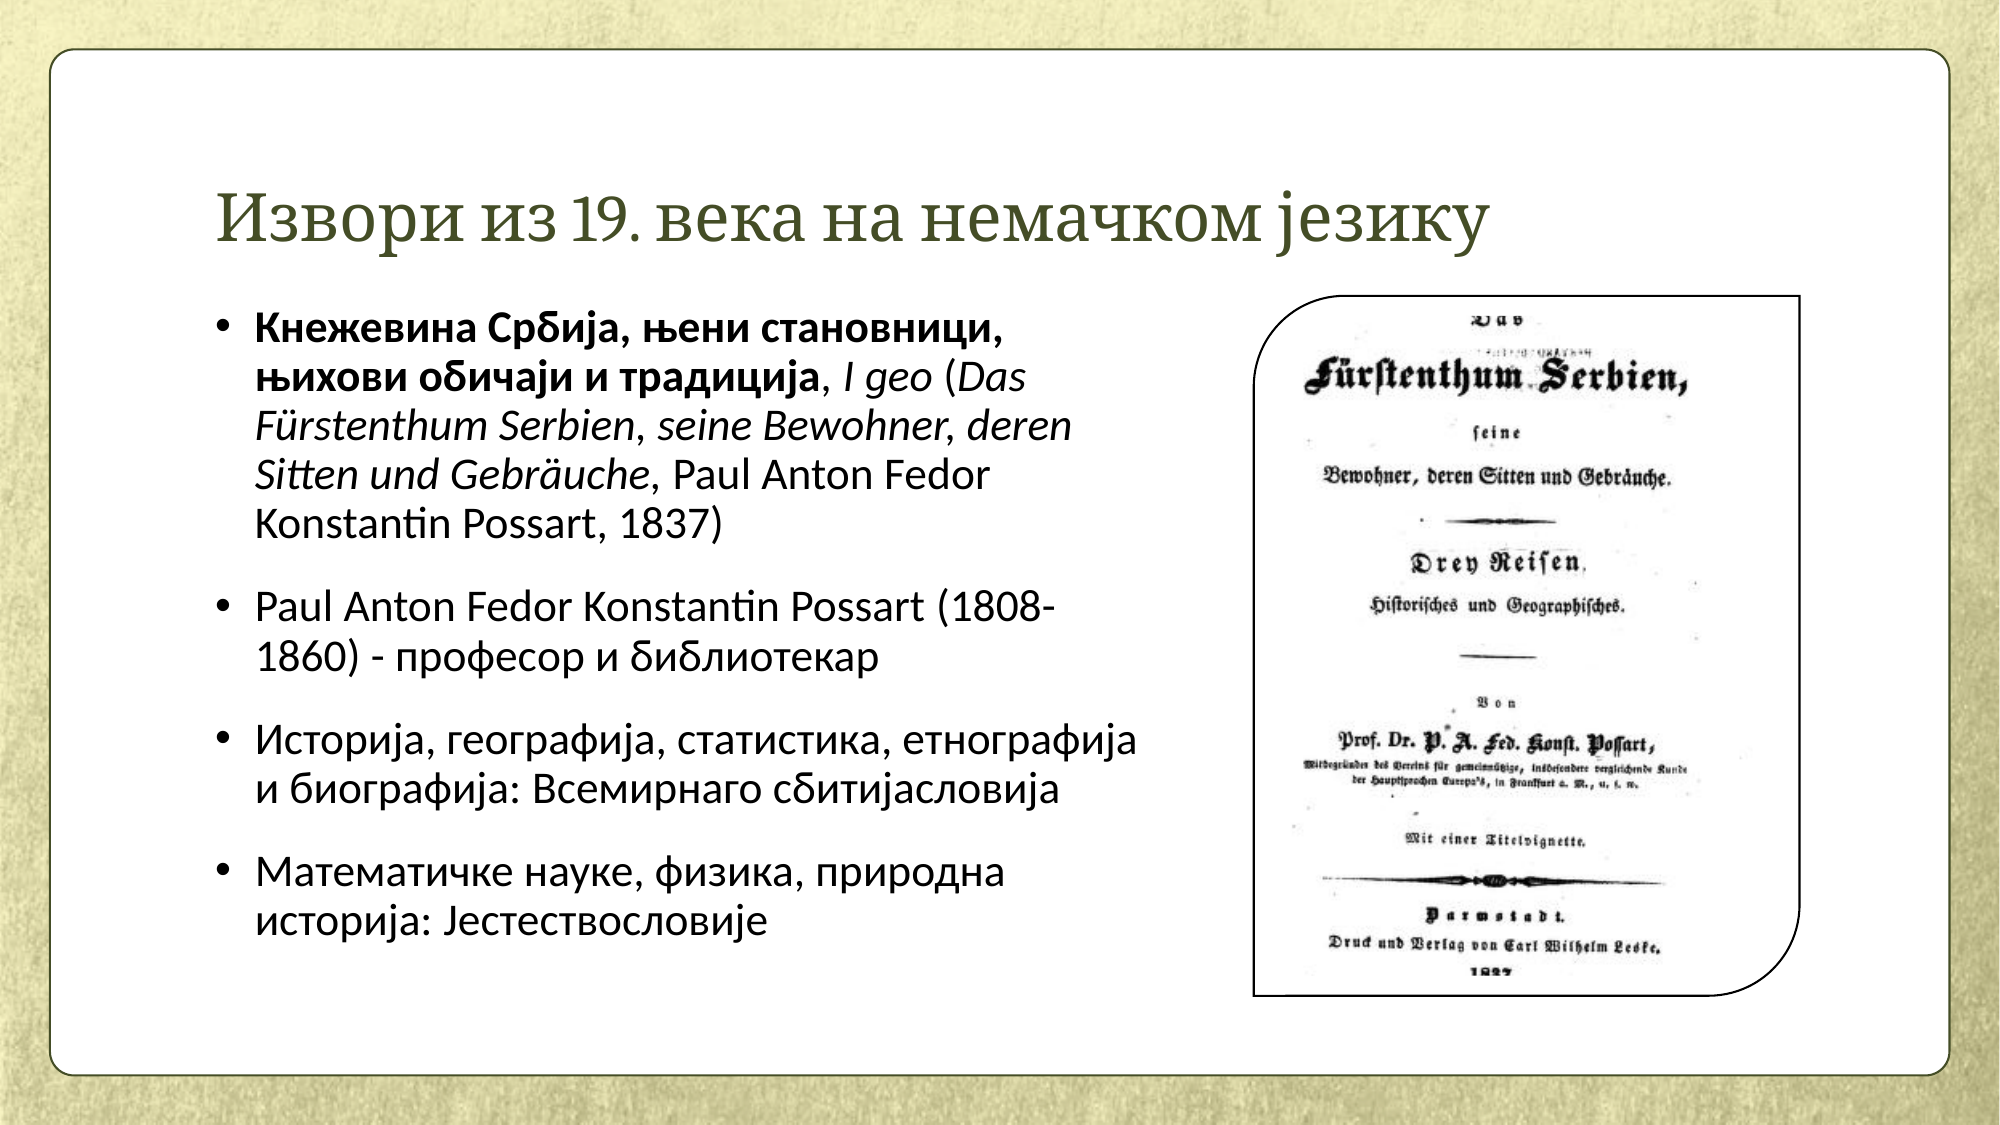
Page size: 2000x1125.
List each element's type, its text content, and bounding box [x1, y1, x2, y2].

list Кнежевина Србија, њени становници, њихови обичаји и традиција, I део (Das Fürstenthum Serbien, seine Bewohner, deren Sitten und Gebräuche, Paul Anton Fedor Konstantin Possart, 1837) Paul Anton Fedor Konstantin Possart (1808-1860) - професор и библиотекар Историја, географија, статистика, етнографија и биографија: Всемирнаго сбитијасловија Математичке науке, физика, природна историја: Јестествословије [199, 295, 1163, 996]
title Извори из 19. века на немачком језику [199, 70, 1800, 263]
picture [1278, 315, 1780, 976]
